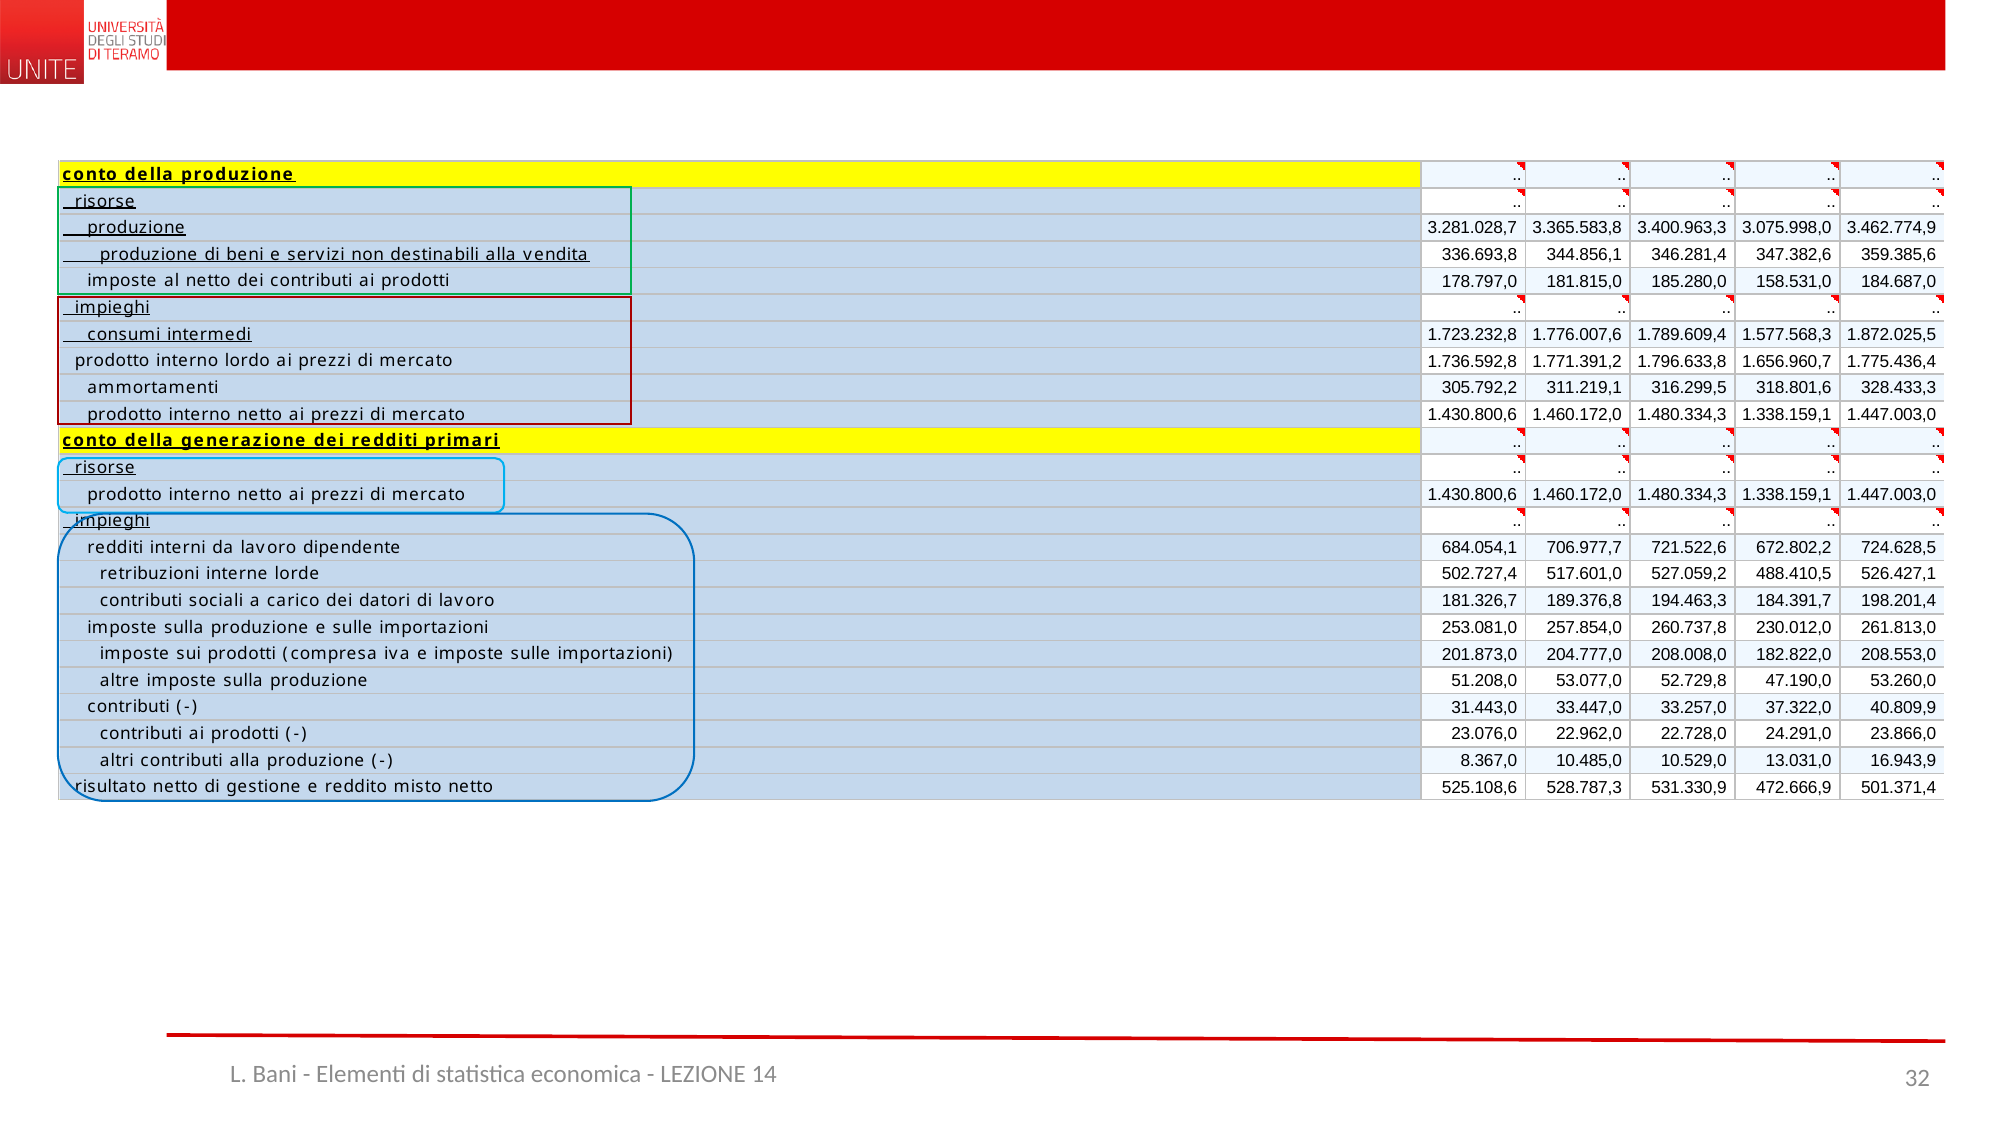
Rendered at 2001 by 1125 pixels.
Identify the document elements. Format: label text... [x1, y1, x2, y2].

picture [60, 460, 502, 511]
footer L. Bani - Elementi di statistica economica - LEZIONE 14 [166, 1042, 842, 1103]
slide_number 32 [1495, 1046, 1946, 1106]
picture [0, 0, 167, 84]
picture [57, 160, 1946, 801]
